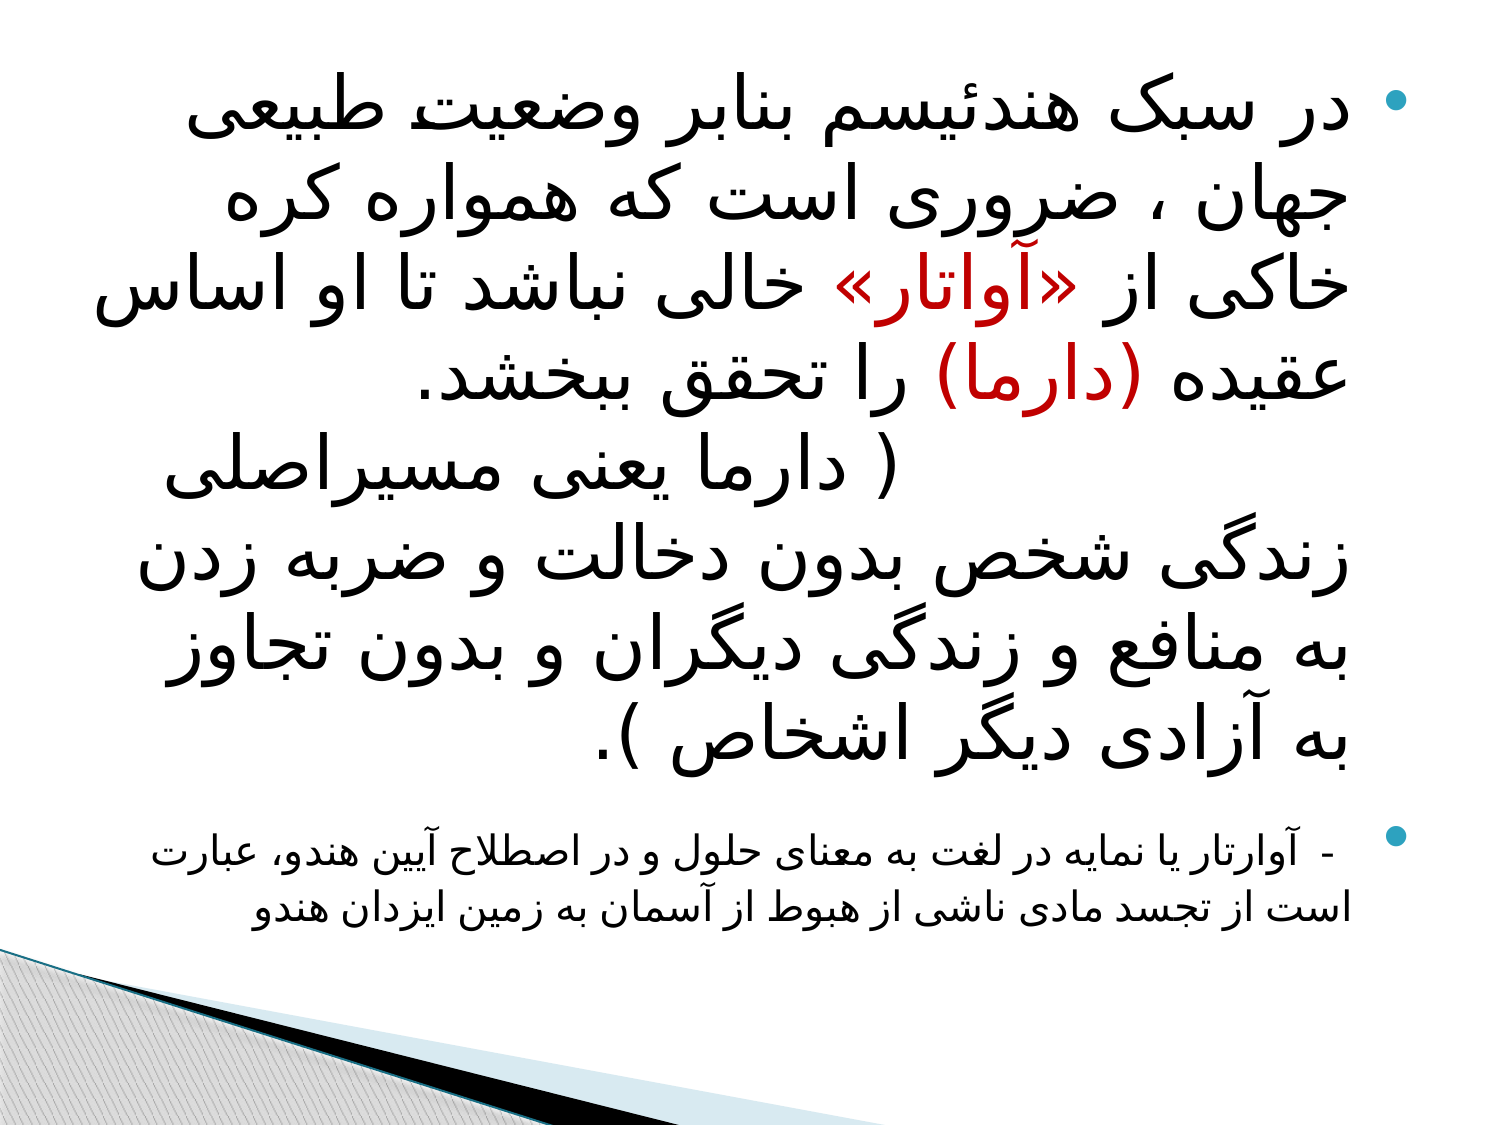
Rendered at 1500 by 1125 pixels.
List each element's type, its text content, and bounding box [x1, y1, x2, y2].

list در سبک هندئیسم بنابر وضعیت طبیعی جهان ، ضروری است که همواره کره خاکی از «آواتار» خالی نباشد تا او اساس عقیده (دارما) را تحقق ببخشد. ( دارما یعنی مسیراصلی زندگی شخص بدون دخالت و ضربه زدن به منافع و زندگی دیگران و بدون تجاوز به آزادی دیگر اشخاص ). - آوارتار یا نمایه در لغت به معنای حلول و در اصطلاح آیین هندو، عبارت است از تجسد مادی ناشی از هبوط از آسمان به زمین ایزدان هندو [75, 46, 1425, 1005]
